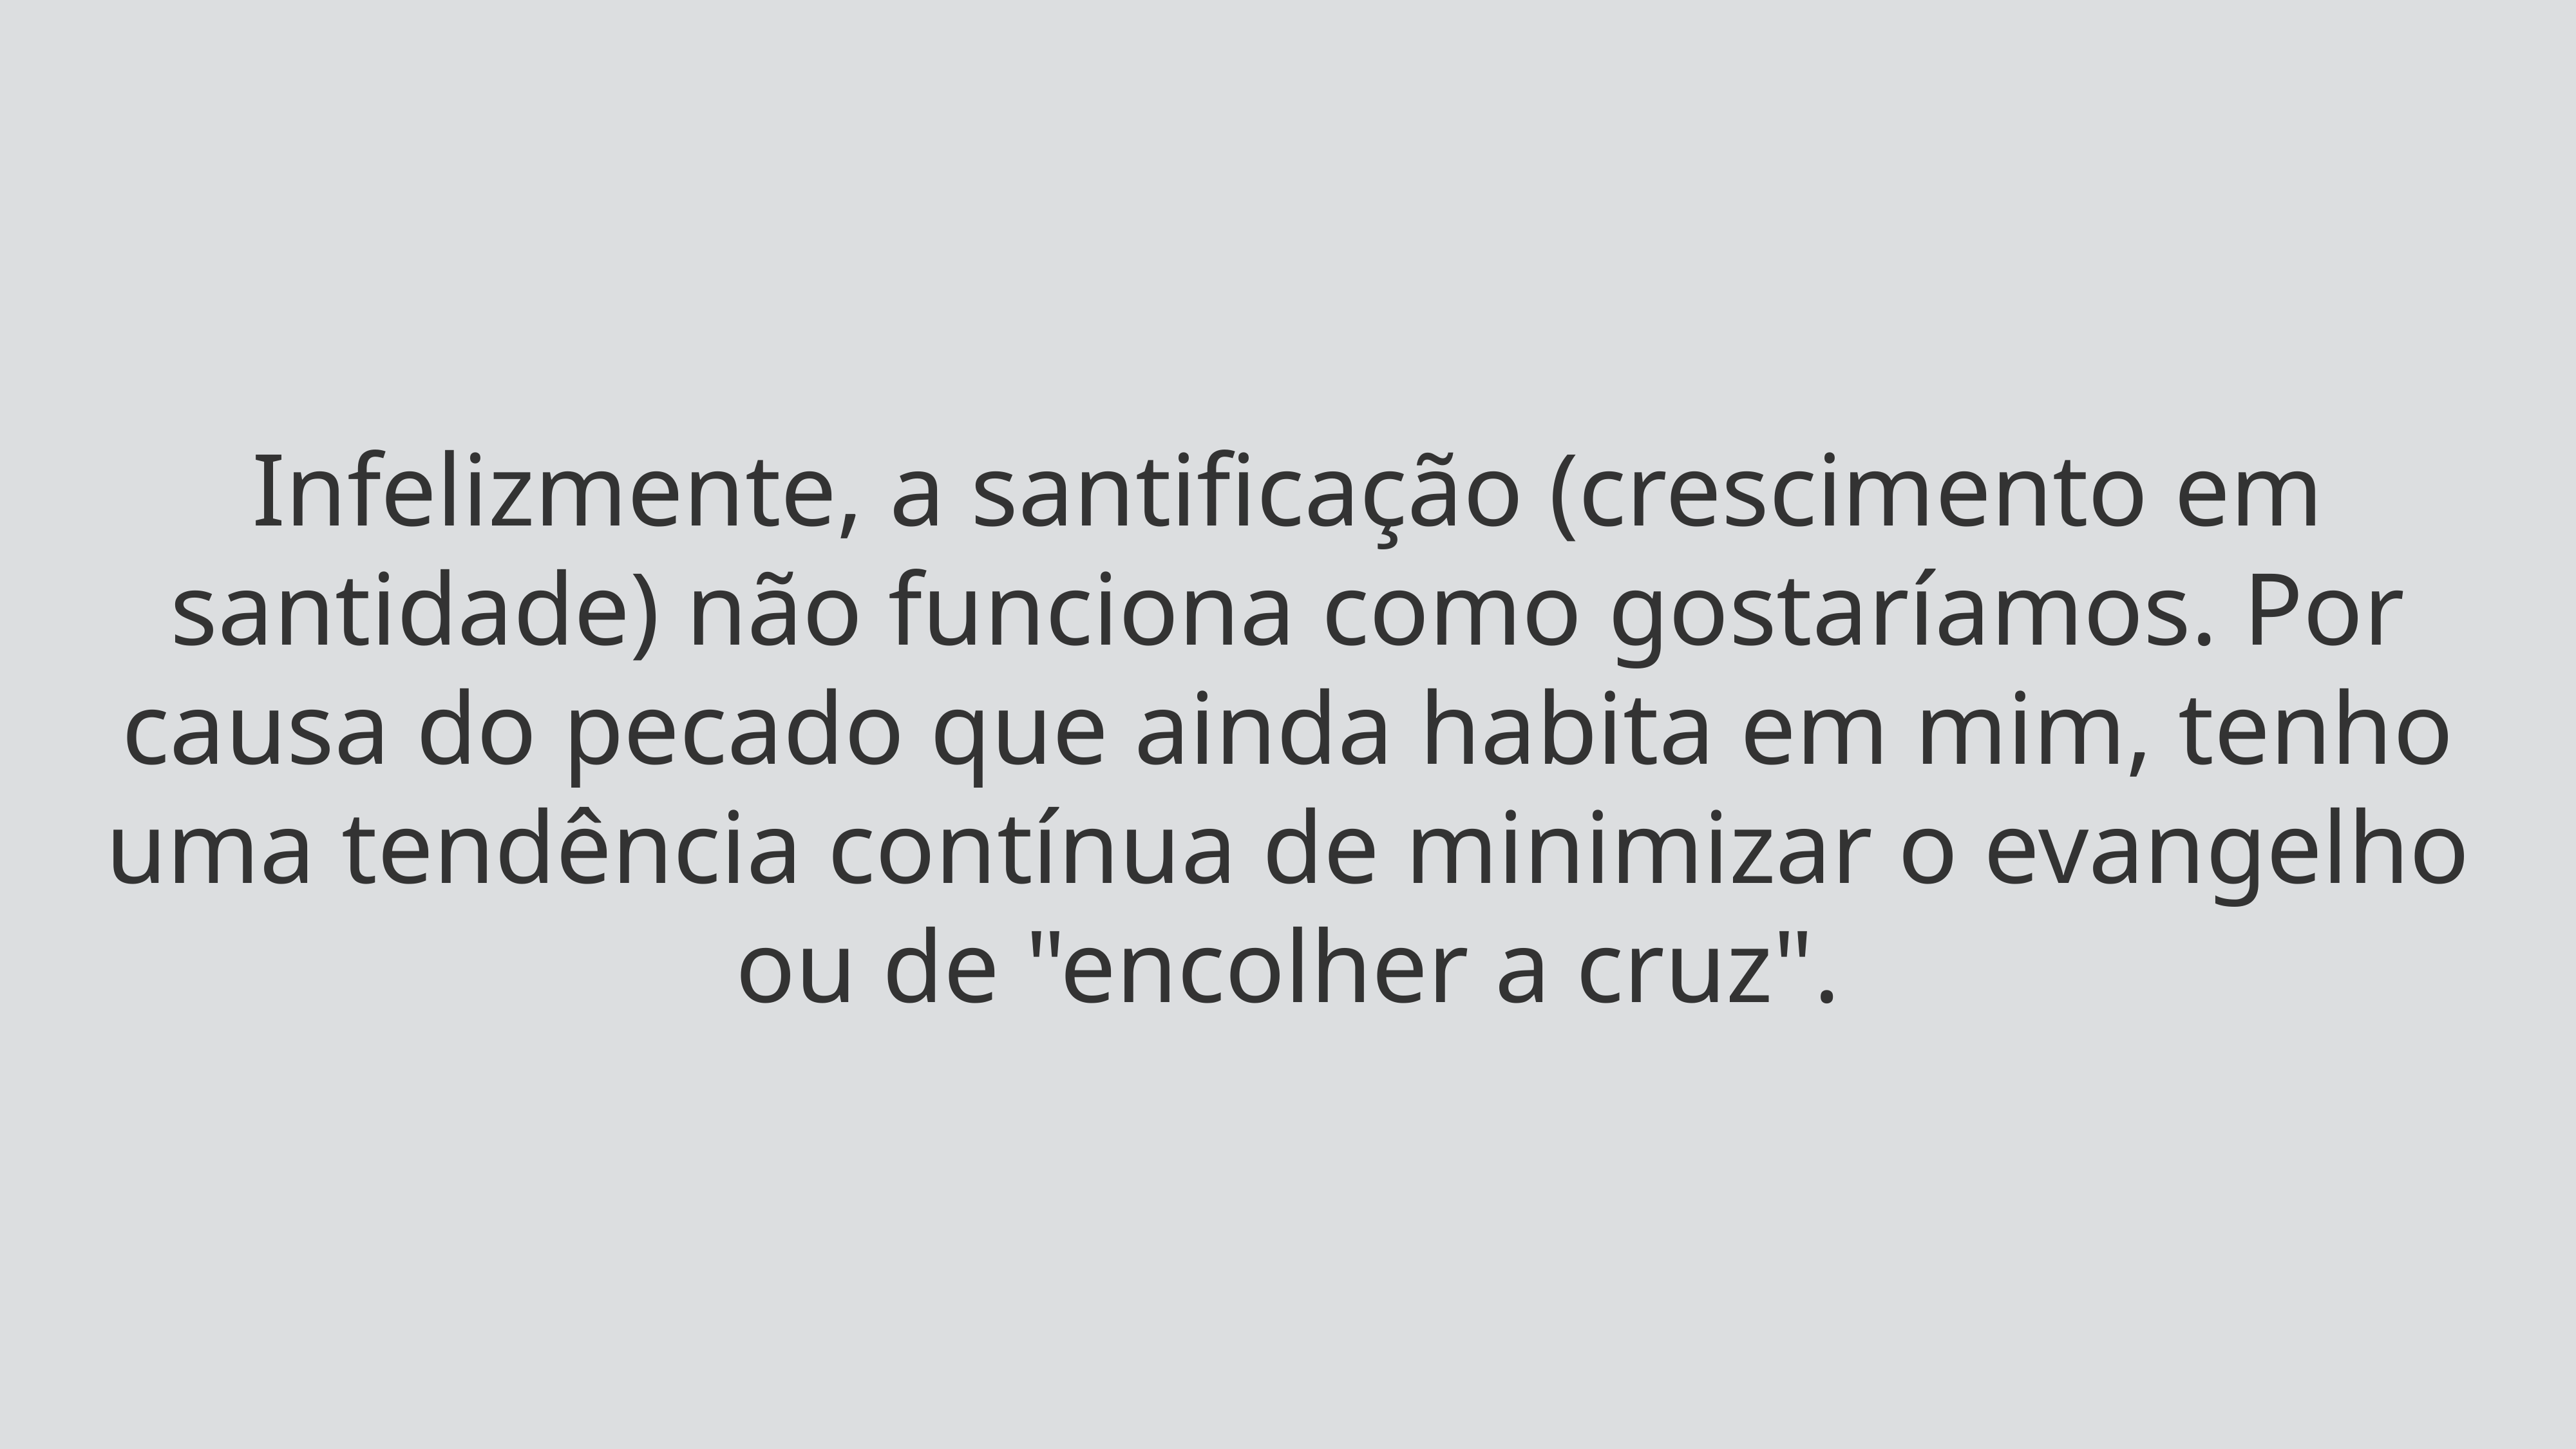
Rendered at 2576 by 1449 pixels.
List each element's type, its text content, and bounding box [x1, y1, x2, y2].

text_box Infelizmente, a santificação (crescimento em santidade) não funciona como gostaríamos. Por causa do pecado que ainda habita em mim, tenho uma tendência contínua de minimizar o evangelho ou de "encolher a cruz". [79, 419, 2497, 1030]
